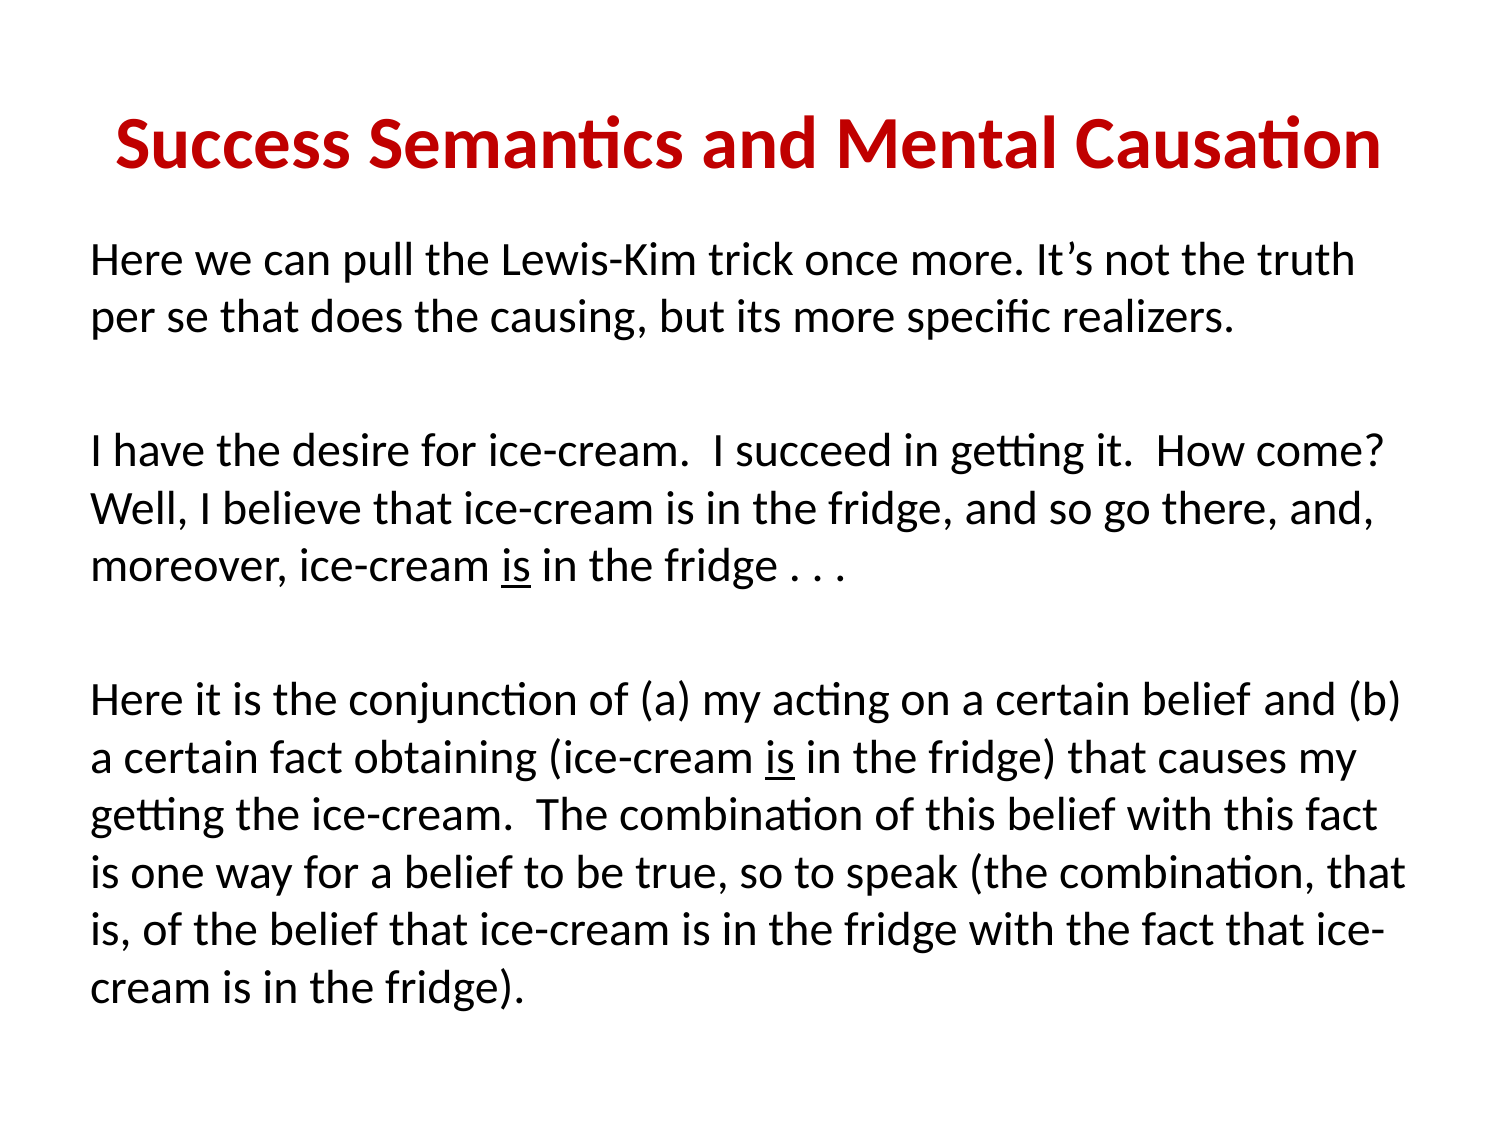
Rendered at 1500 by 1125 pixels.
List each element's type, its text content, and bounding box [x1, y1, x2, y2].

list Here we can pull the Lewis-Kim trick once more. It’s not the truth per se that does the causing, but its more specific realizers. I have the desire for ice-cream. I succeed in getting it. How come? Well, I believe that ice-cream is in the fridge, and so go there, and, moreover, ice-cream is in the fridge . . . Here it is the conjunction of (a) my acting on a certain belief and (b) a certain fact obtaining (ice-cream is in the fridge) that causes my getting the ice-cream. The combination of this belief with this fact is one way for a belief to be true, so to speak (the combination, that is, of the belief that ice-cream is in the fridge with the fact that ice-cream is in the fridge). [75, 219, 1425, 1005]
title Success Semantics and Mental Causation [75, 45, 1425, 219]
